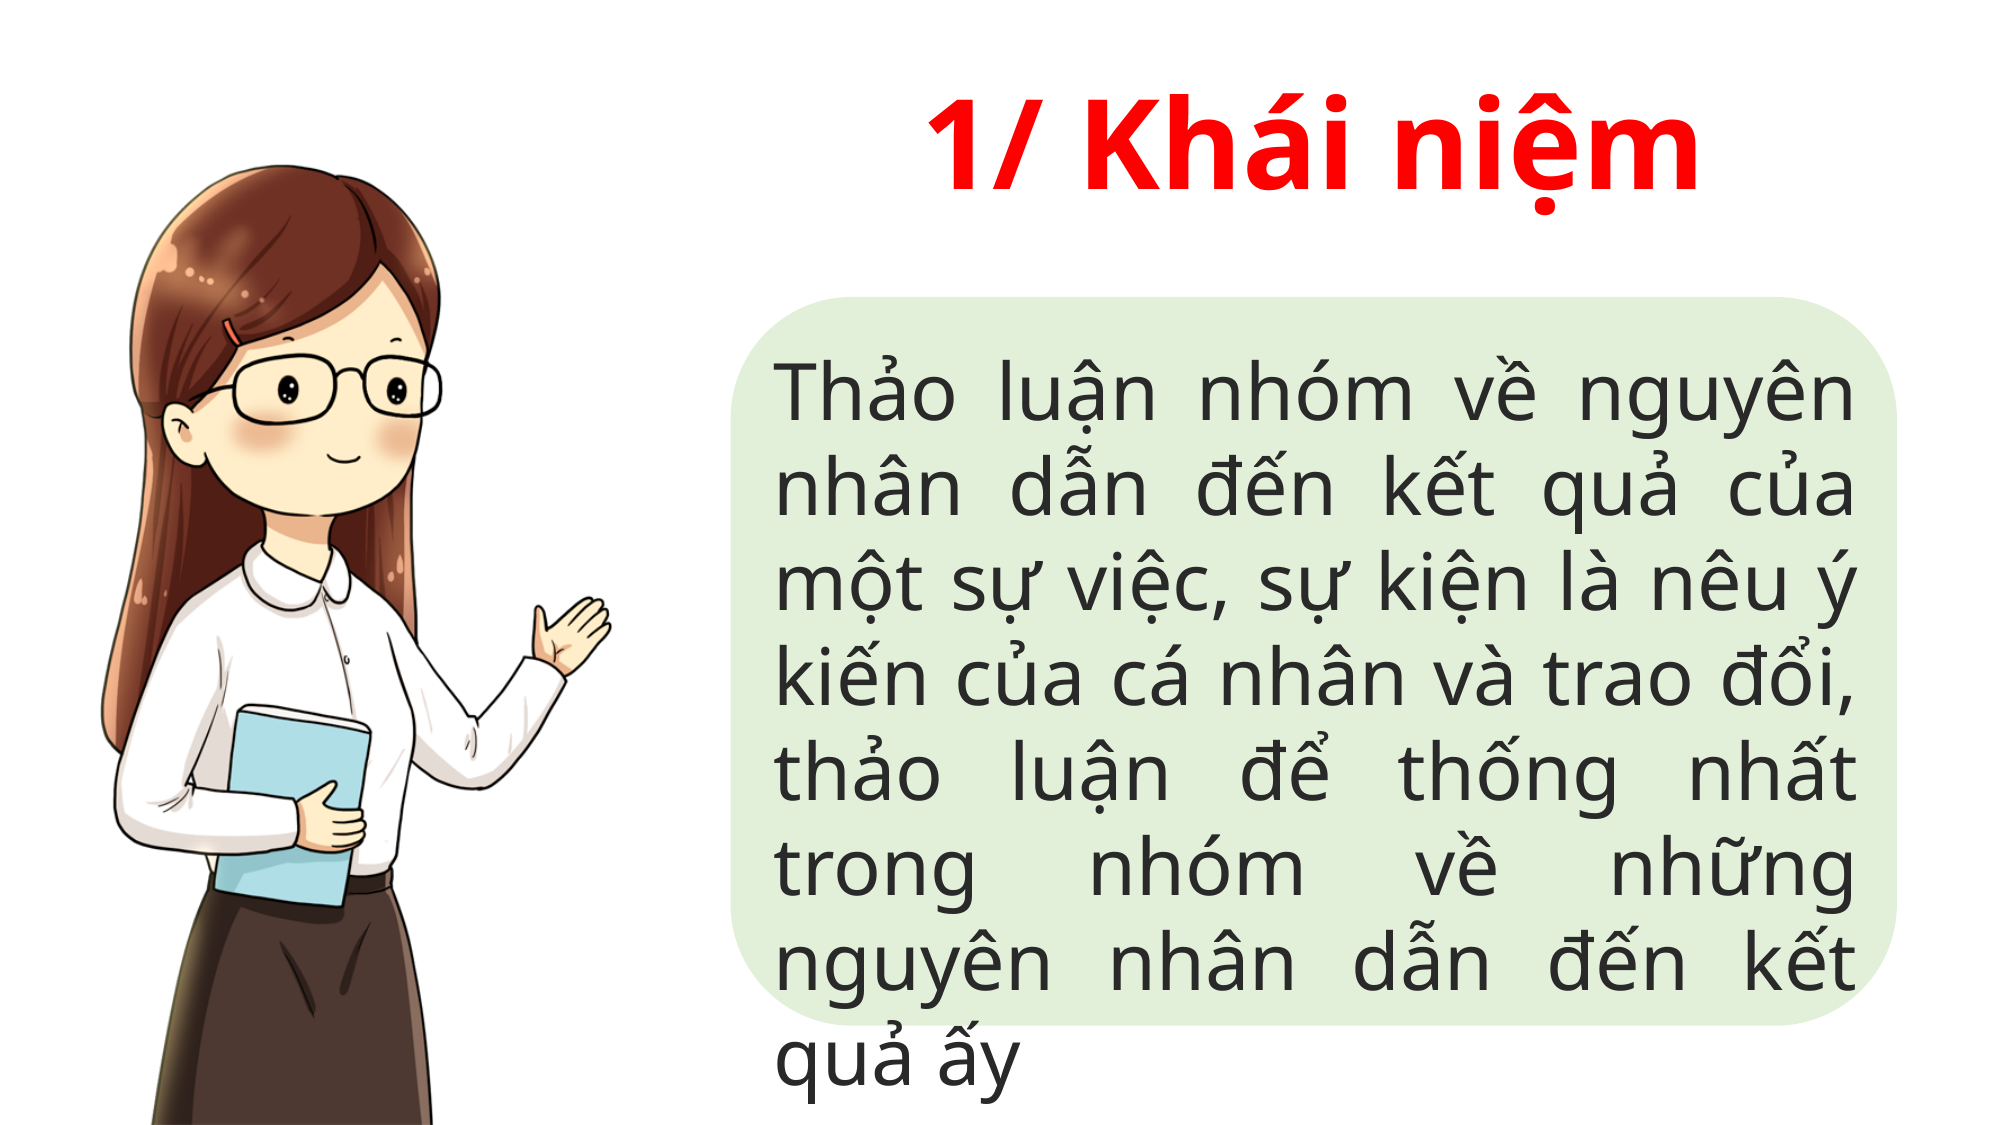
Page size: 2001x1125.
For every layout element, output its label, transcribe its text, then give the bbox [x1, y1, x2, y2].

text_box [730, 296, 1897, 1026]
text_box 1/ Khái niệm [895, 74, 1811, 223]
picture [0, 0, 895, 1125]
